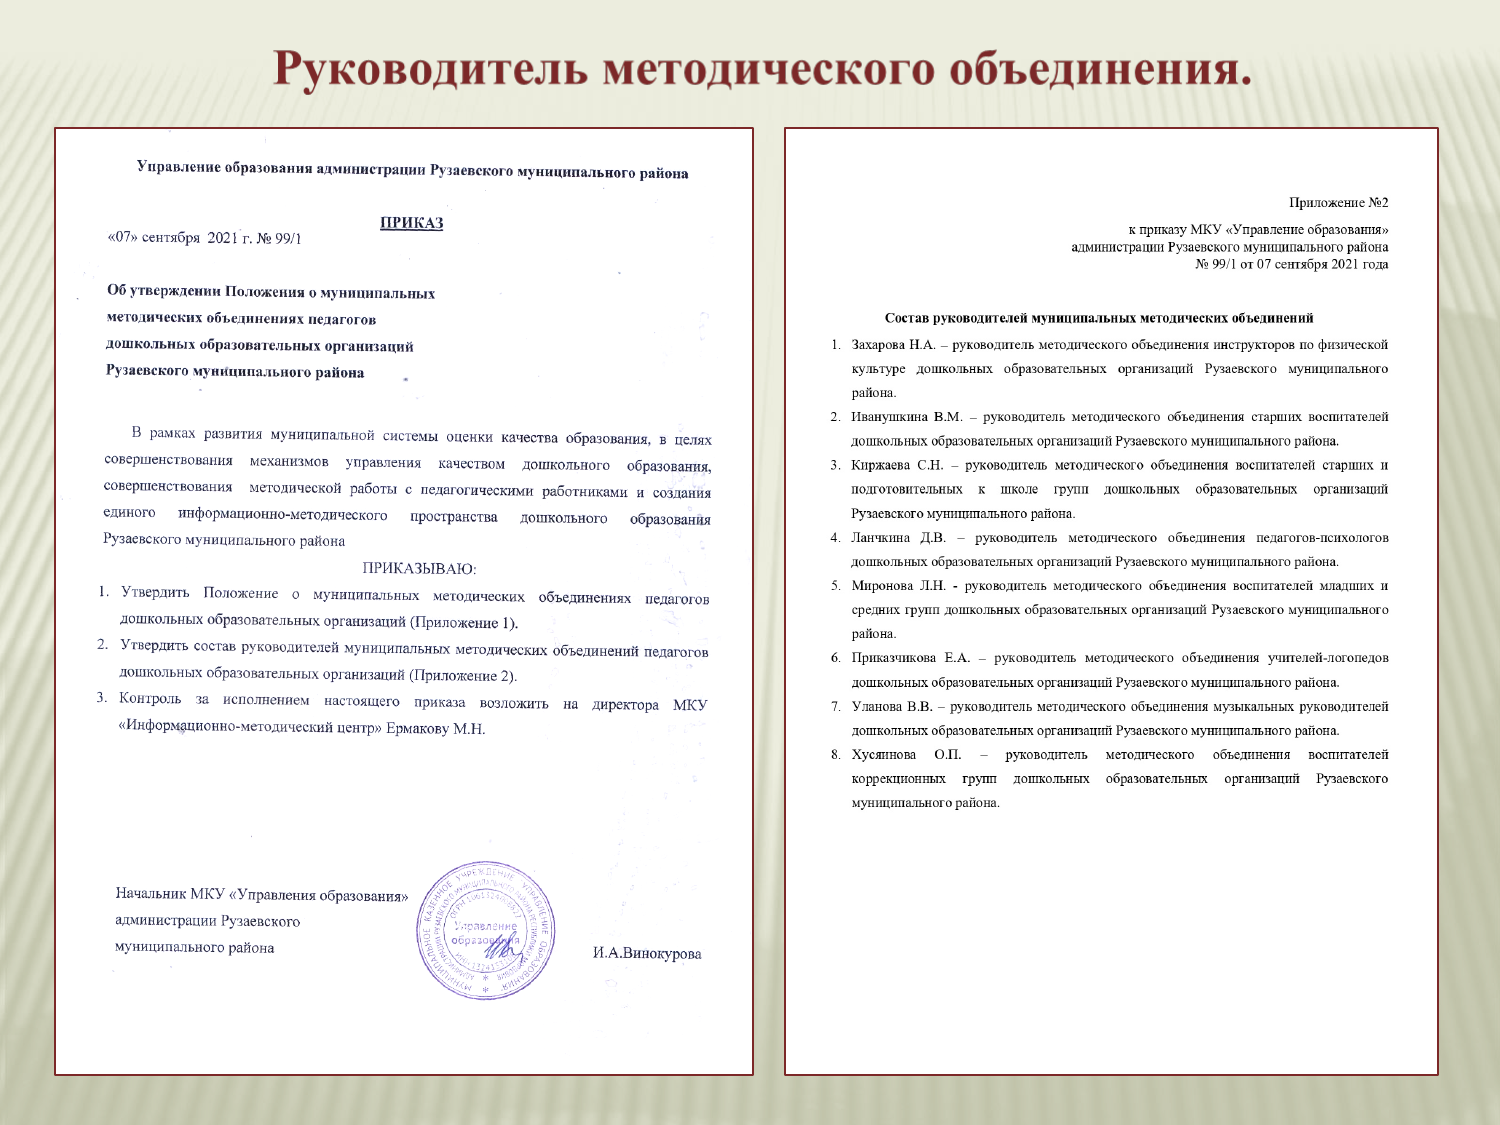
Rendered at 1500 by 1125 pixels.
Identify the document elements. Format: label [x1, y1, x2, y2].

picture [241, 8, 1284, 127]
picture [786, 128, 1438, 1075]
picture [56, 128, 753, 1075]
